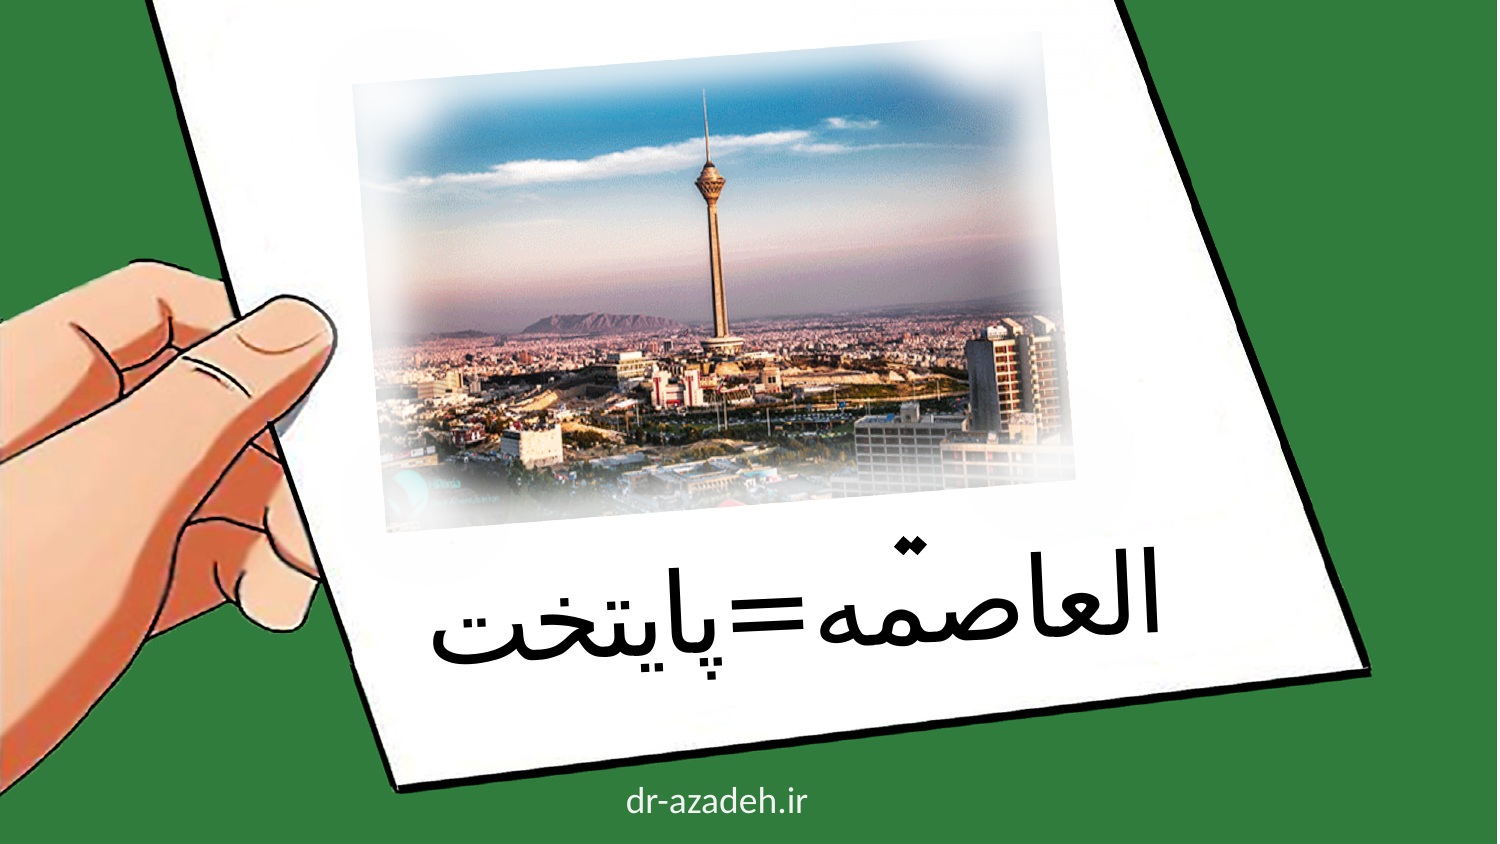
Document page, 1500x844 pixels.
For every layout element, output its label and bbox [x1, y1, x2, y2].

text_box [276, 0, 1172, 622]
picture [0, 0, 1500, 844]
text_box [339, 530, 1183, 682]
